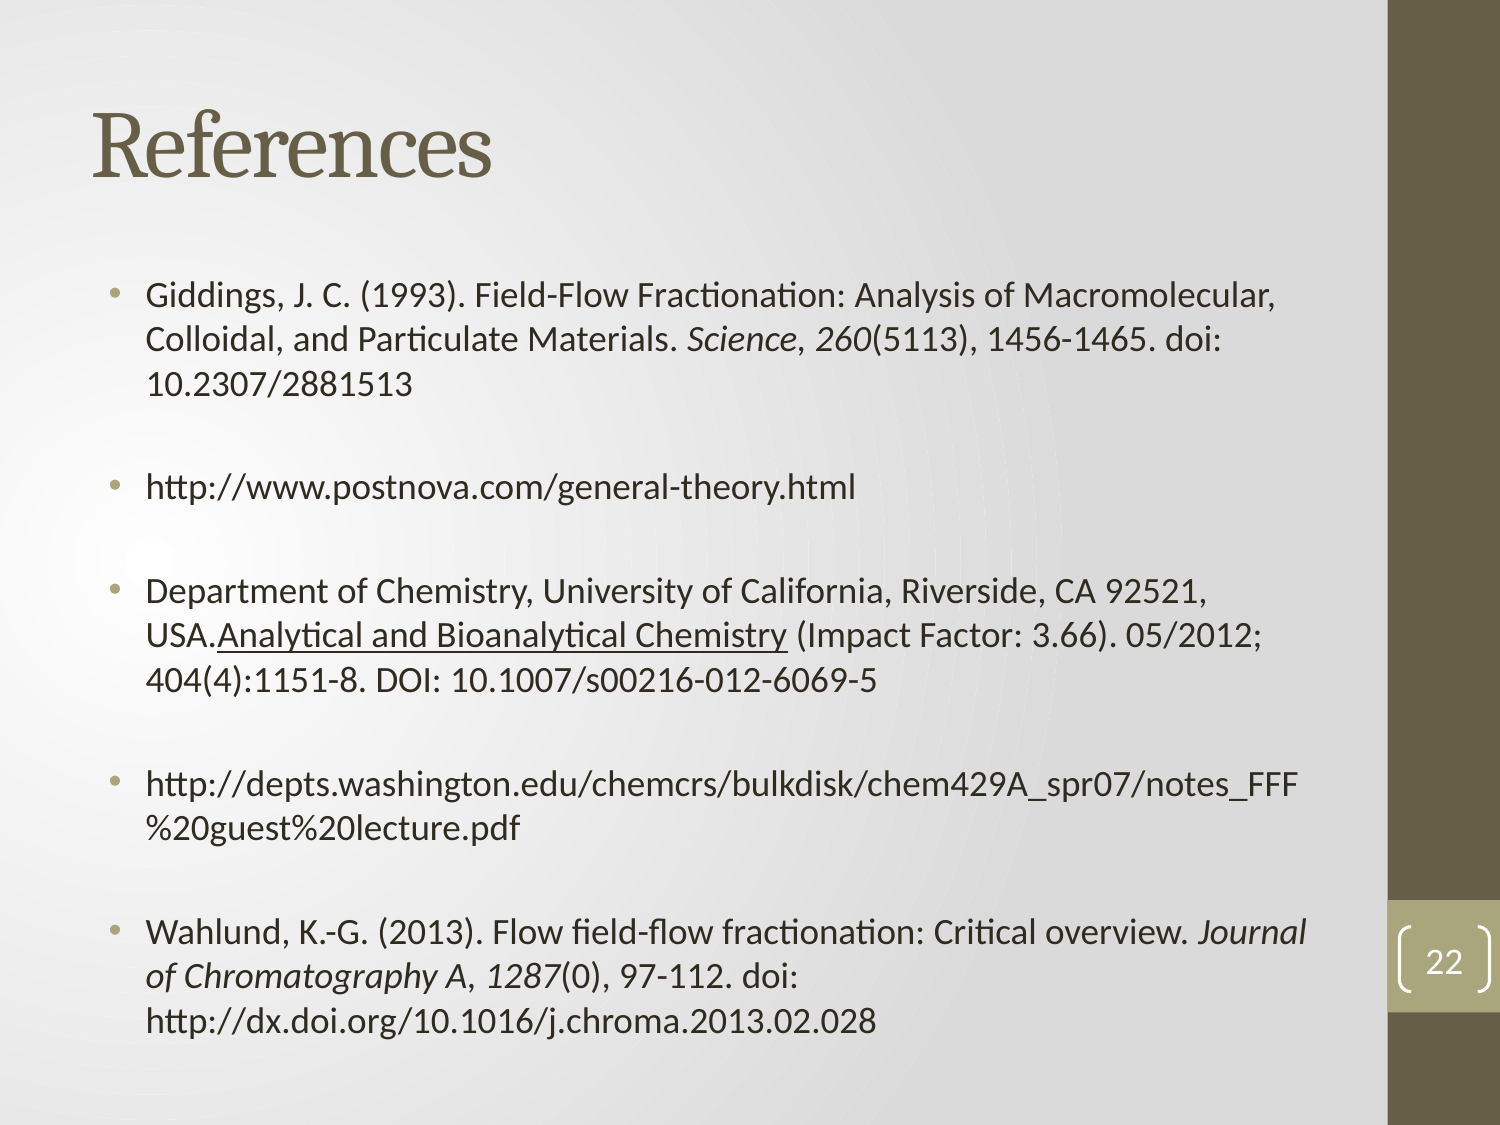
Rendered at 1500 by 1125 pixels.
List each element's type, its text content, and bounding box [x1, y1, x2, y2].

list Giddings, J. C. (1993). Field-Flow Fractionation: Analysis of Macromolecular, Colloidal, and Particulate Materials. Science, 260(5113), 1456-1465. doi: 10.2307/2881513 http://www.postnova.com/general-theory.html Department of Chemistry, University of California, Riverside, CA 92521, USA.Analytical and Bioanalytical Chemistry (Impact Factor: 3.66). 05/2012; 404(4):1151-8. DOI: 10.1007/s00216-012-6069-5 http://depts.washington.edu/chemcrs/bulkdisk/chem429A_spr07/notes_FFF%20guest%20lecture.pdf Wahlund, K.-G. (2013). Flow field-flow fractionation: Critical overview. Journal of Chromatography A, 1287(0), 97-112. doi: http://dx.doi.org/10.1016/j.chroma.2013.02.028 [75, 262, 1325, 1050]
title References [75, 45, 1325, 233]
slide_number 22 [1397, 925, 1492, 994]
